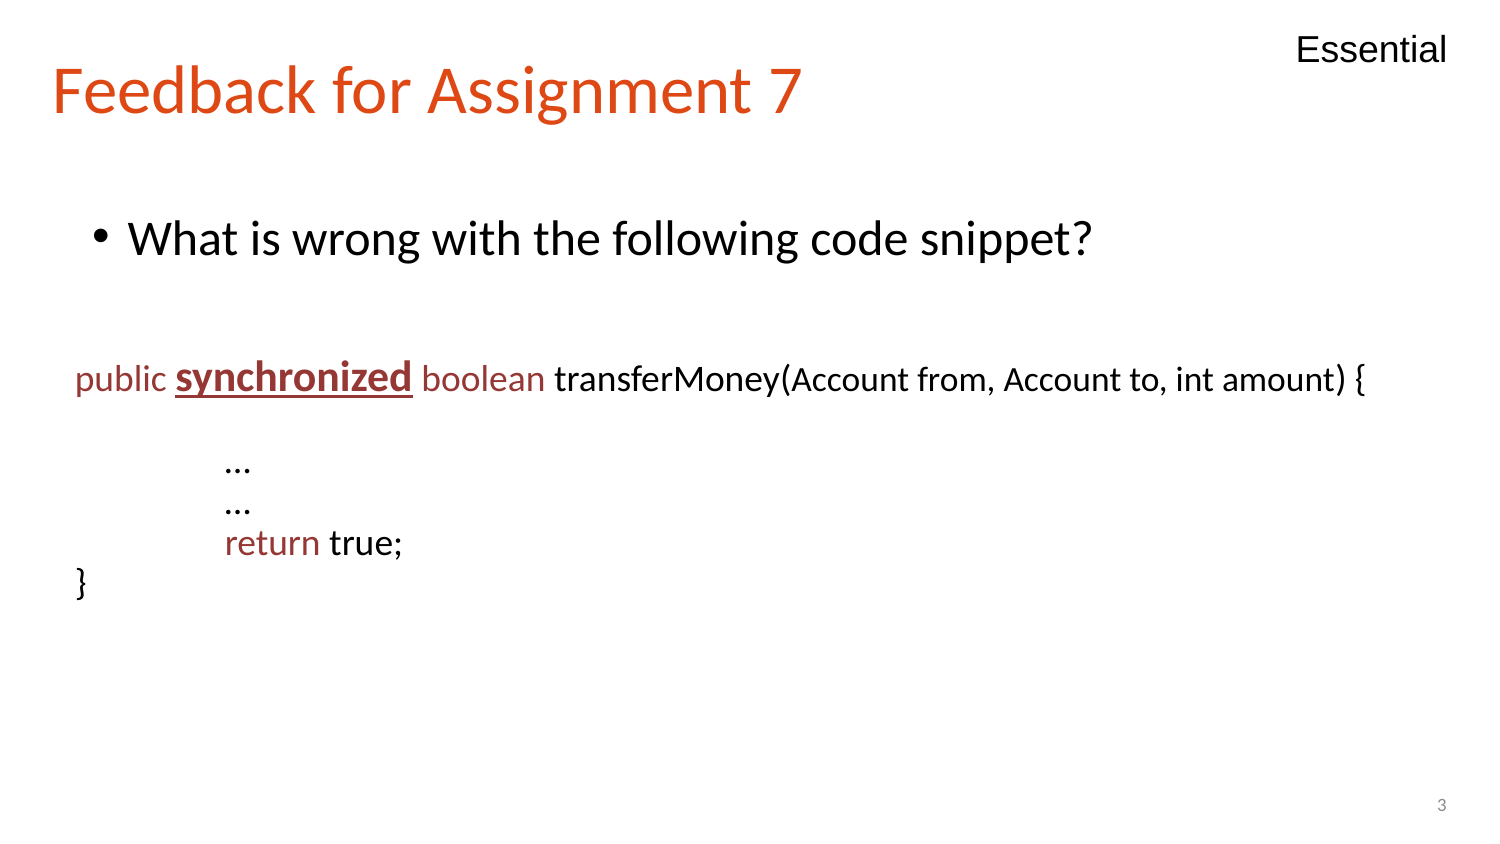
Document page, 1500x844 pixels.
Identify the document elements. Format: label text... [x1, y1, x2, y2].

text_box 3 [1059, 782, 1458, 827]
text_box public synchronized boolean transferMoney(Account from, Account to, int amount) { … … return true; } [63, 348, 1397, 637]
text_box Feedback for Assignment 7 [41, 22, 1458, 162]
text_box Essential [1280, 18, 1463, 75]
text_box What is wrong with the following code snippet? [80, 199, 1128, 272]
